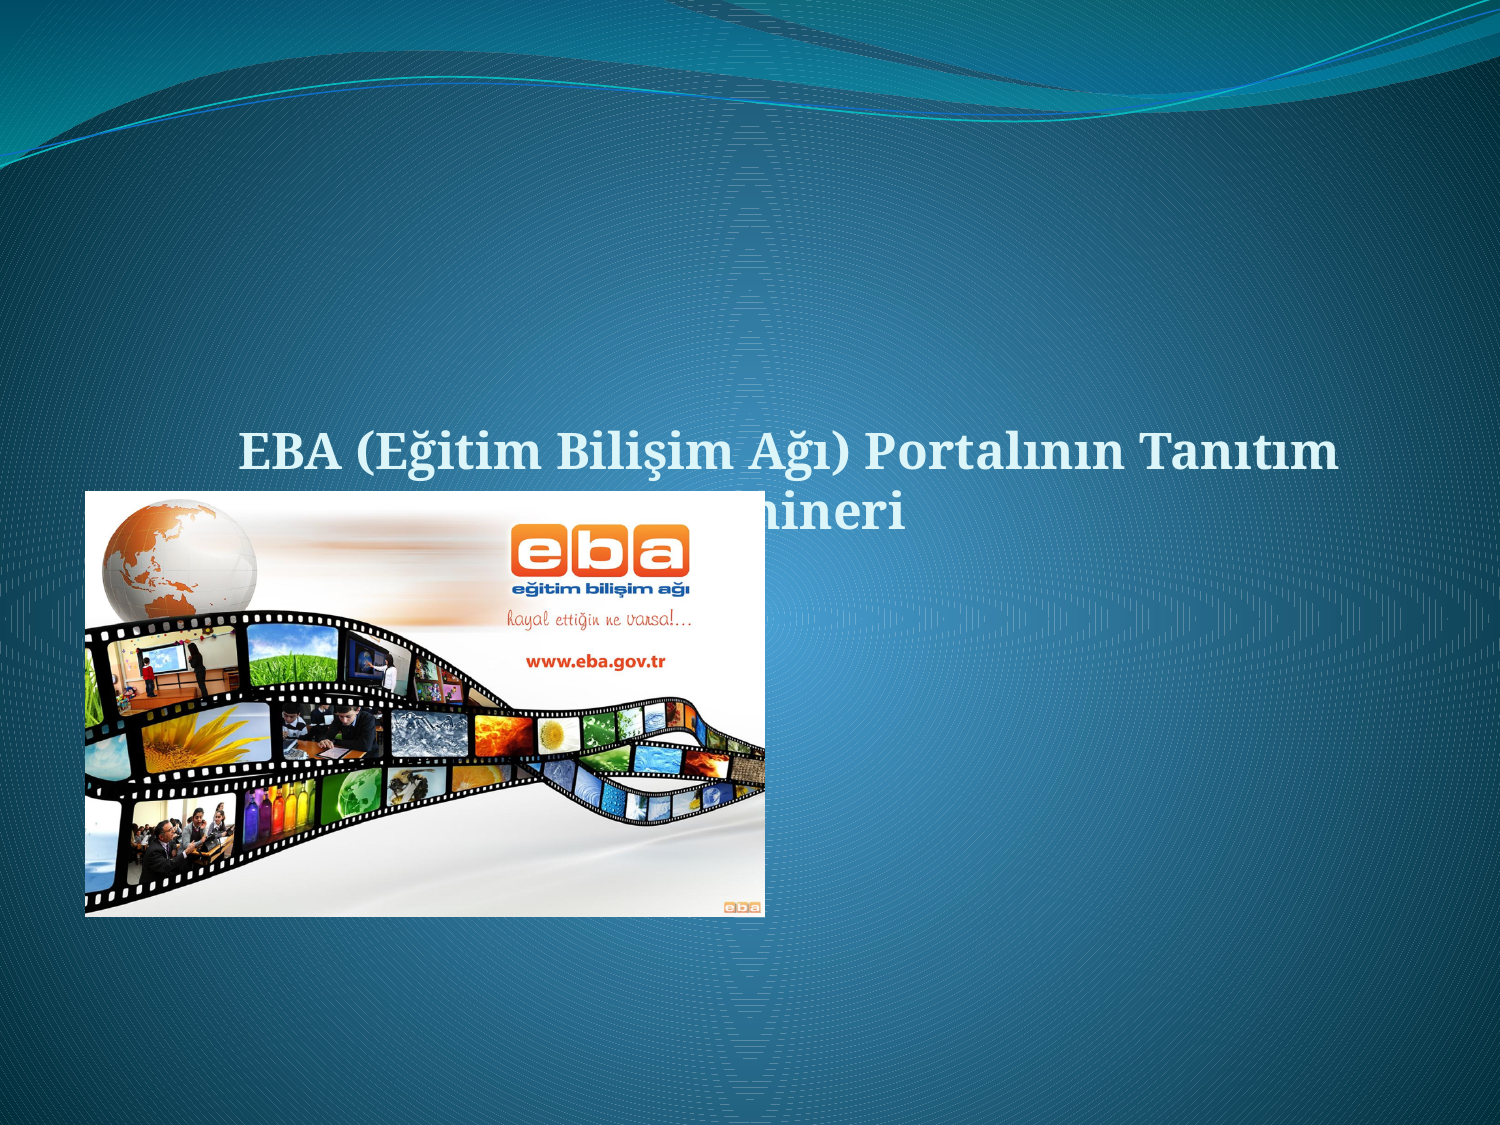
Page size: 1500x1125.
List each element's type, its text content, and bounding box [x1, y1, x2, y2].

picture [85, 491, 765, 918]
title EBA (Eğitim Bilişim Ağı) Portalının Tanıtım Semineri [206, 219, 1376, 574]
subtitle [106, 574, 1500, 939]
